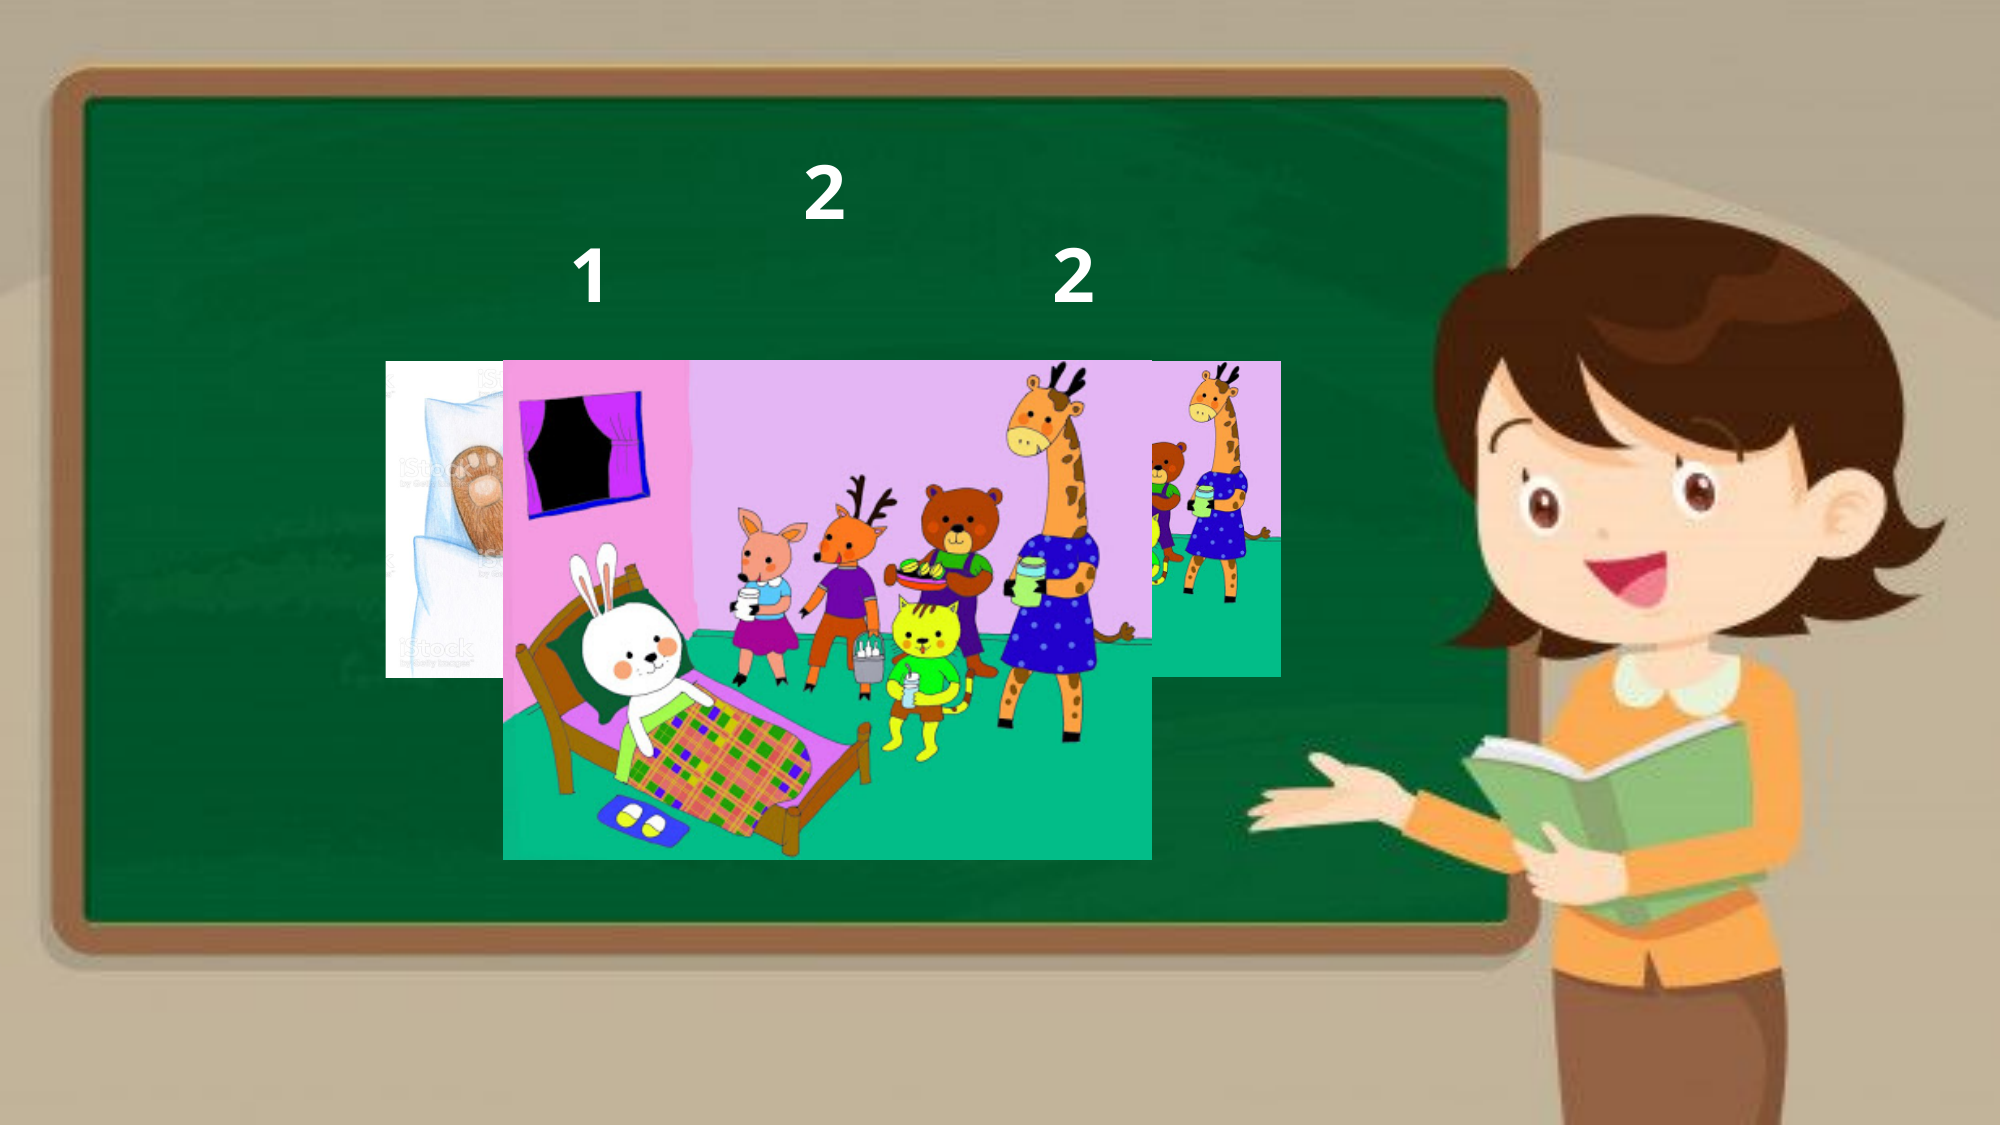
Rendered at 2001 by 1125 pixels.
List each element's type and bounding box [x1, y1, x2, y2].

text_box [385, 219, 498, 678]
picture [0, 0, 2000, 1125]
text_box [1157, 219, 1281, 678]
text_box [503, 136, 1153, 860]
